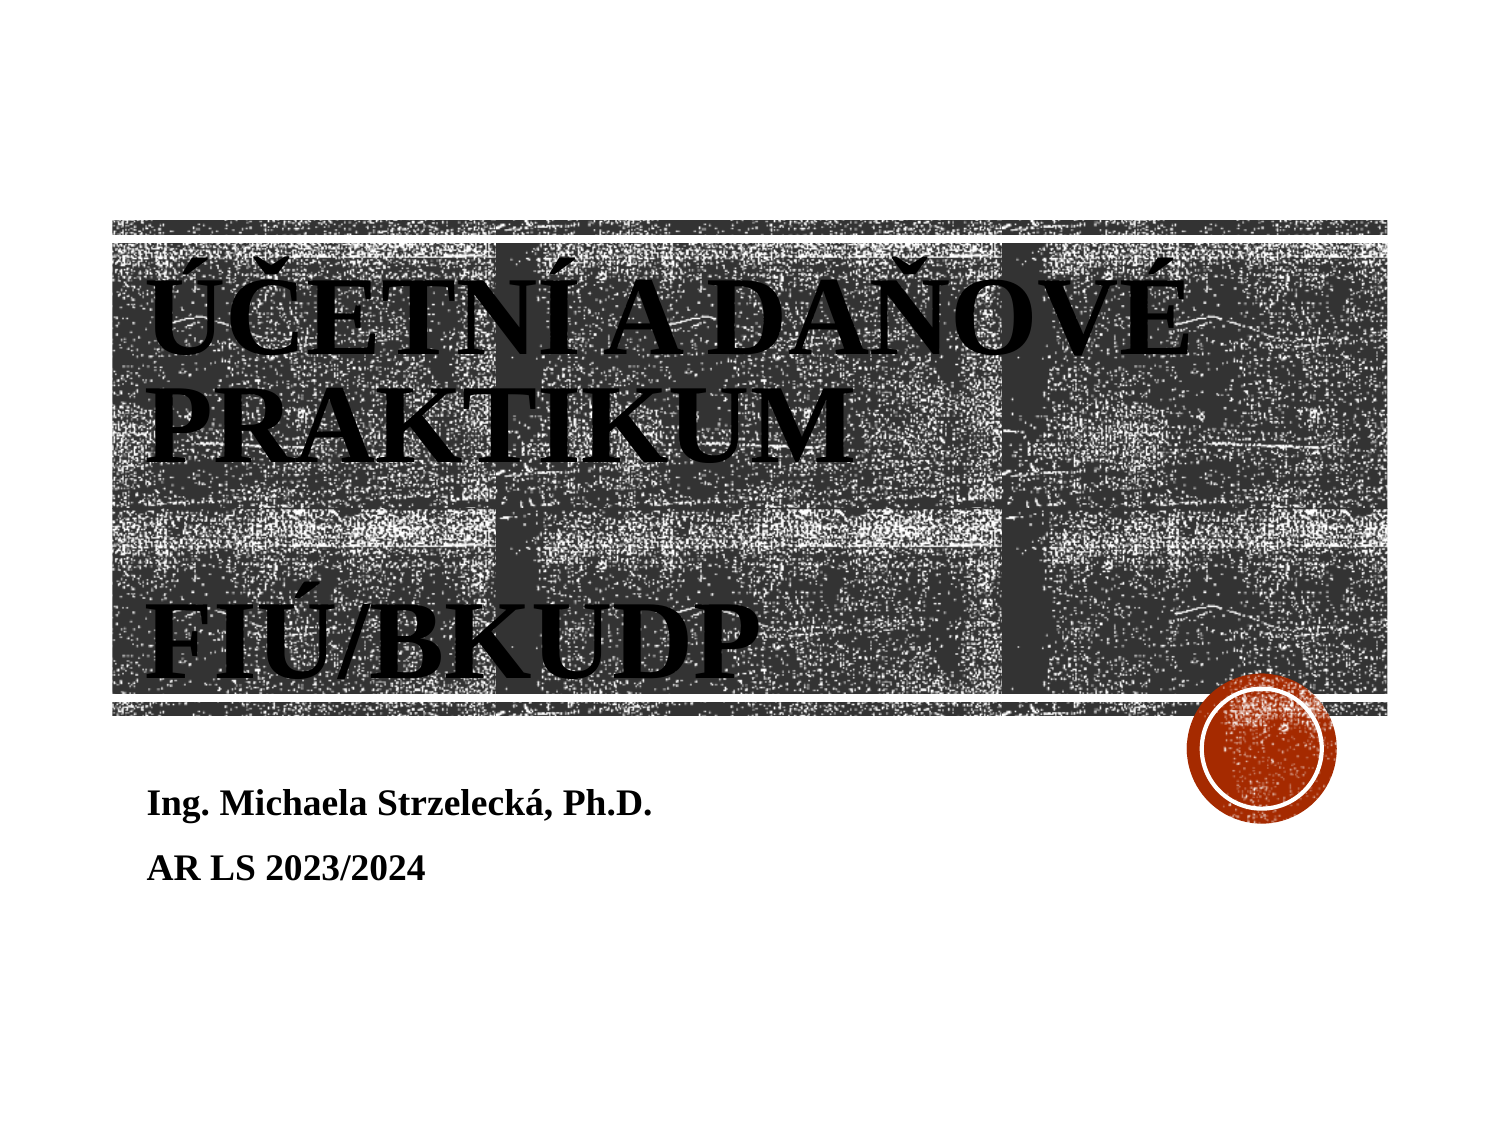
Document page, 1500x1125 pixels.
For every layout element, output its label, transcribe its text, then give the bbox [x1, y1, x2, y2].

subtitle Ing. Michaela Strzelecká, Ph.D. AR LS 2023/2024 [131, 775, 1103, 965]
title Účetní a daňové praktikum FIÚ/BKUDP [129, 234, 1375, 733]
